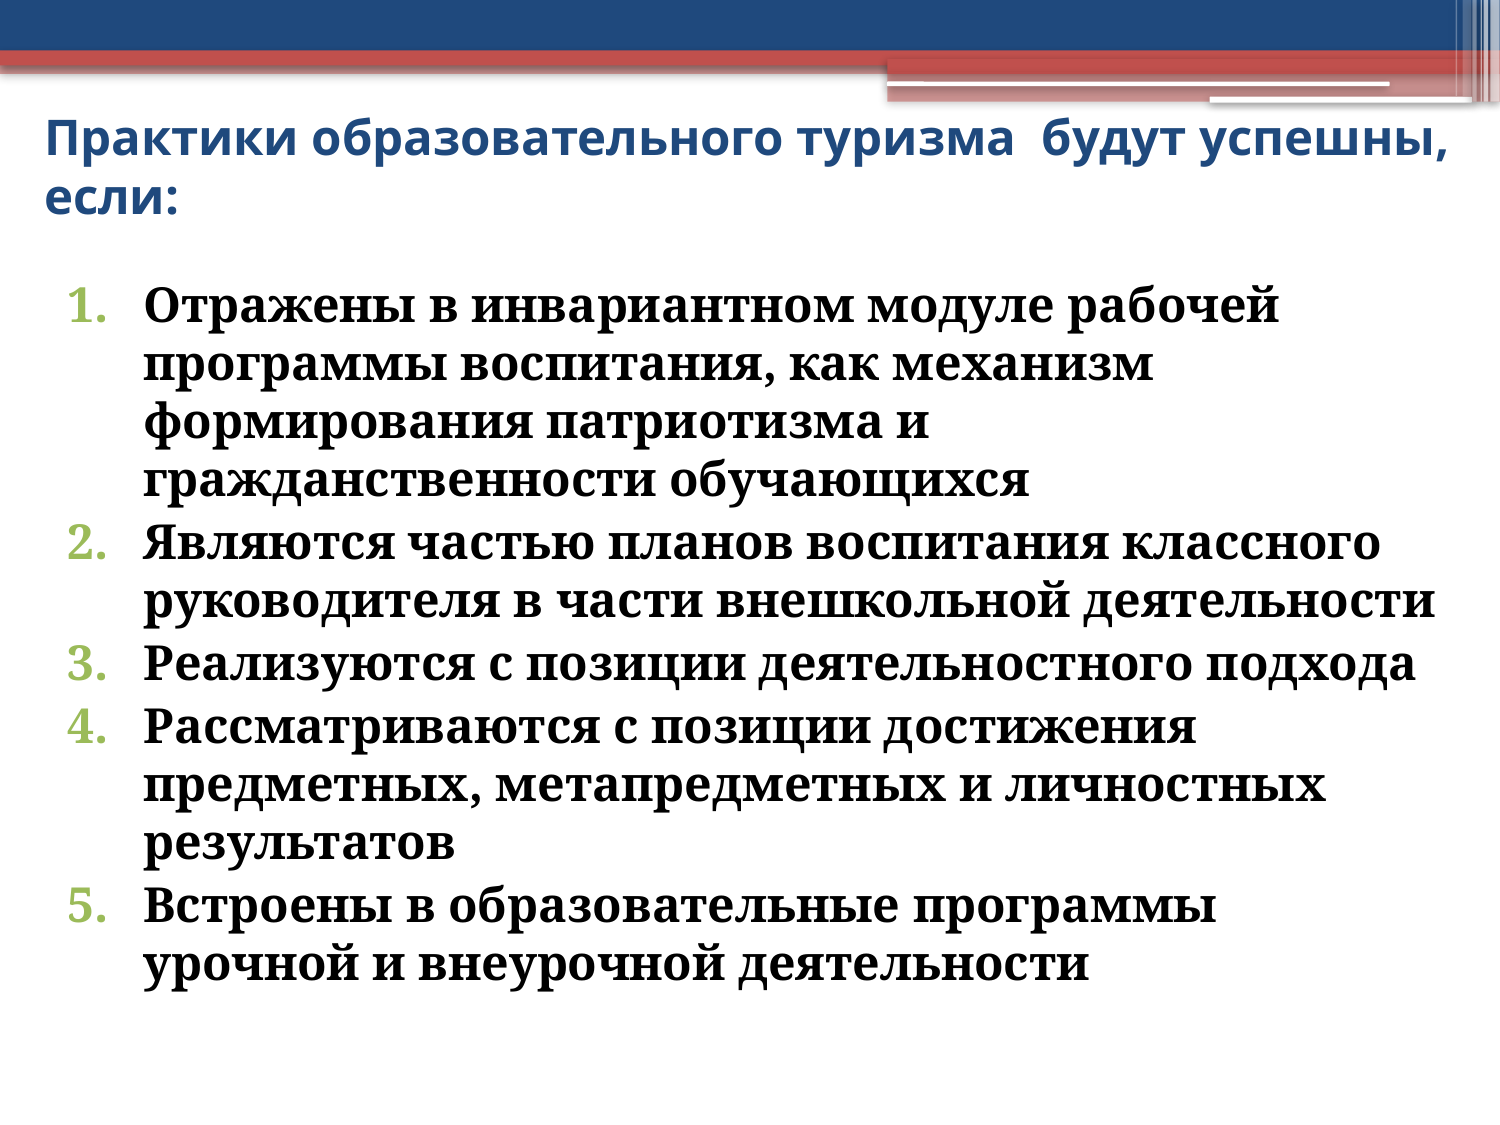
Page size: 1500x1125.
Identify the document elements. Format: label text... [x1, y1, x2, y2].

list Отражены в инвариантном модуле рабочей программы воспитания, как механизм формирования патриотизма и гражданственности обучающихся Являются частью планов воспитания классного руководителя в части внешкольной деятельности Реализуются с позиции деятельностного подхода Рассматриваются с позиции достижения предметных, метапредметных и личностных результатов Встроены в образовательные программы урочной и внеурочной деятельности [53, 267, 1459, 1083]
title Практики образовательного туризма будут успешны, если: [29, 45, 1500, 291]
